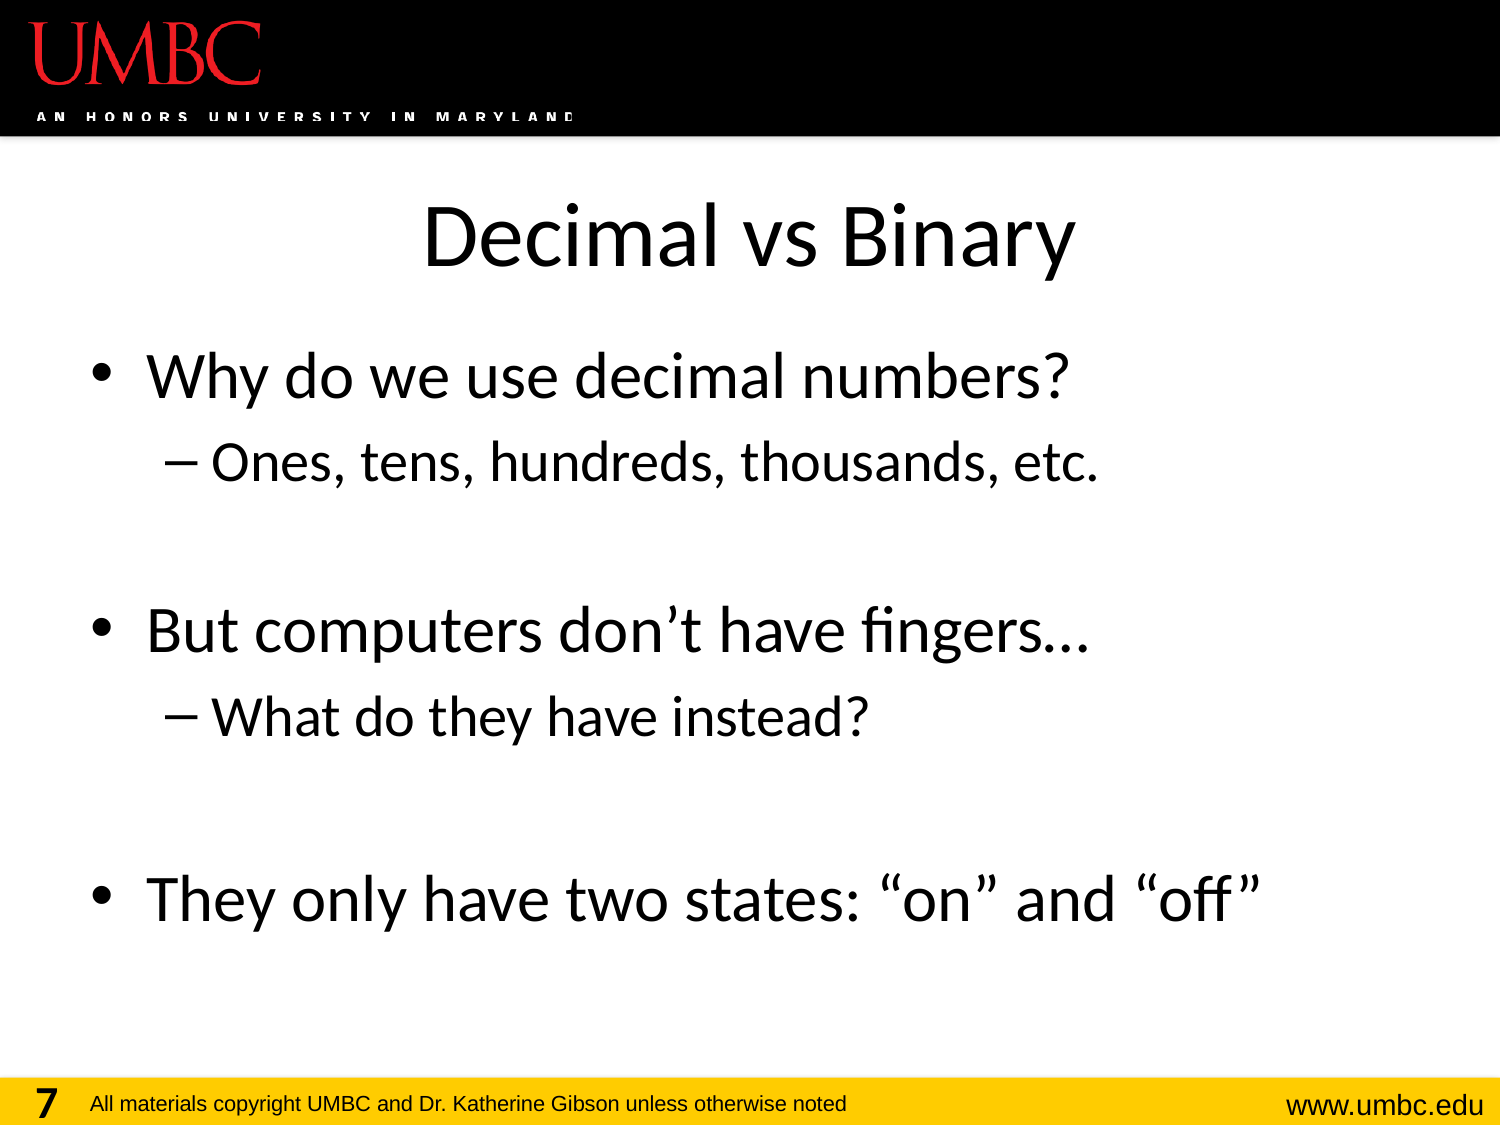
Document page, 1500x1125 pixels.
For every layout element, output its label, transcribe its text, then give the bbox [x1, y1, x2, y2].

list Why do we use decimal numbers? Ones, tens, hundreds, thousands, etc. But computers don’t have fingers… What do they have instead? They only have two states: “on” and “off” [75, 324, 1425, 1066]
slide_number 7 [0, 1065, 94, 1125]
title Decimal vs Binary [75, 136, 1425, 324]
